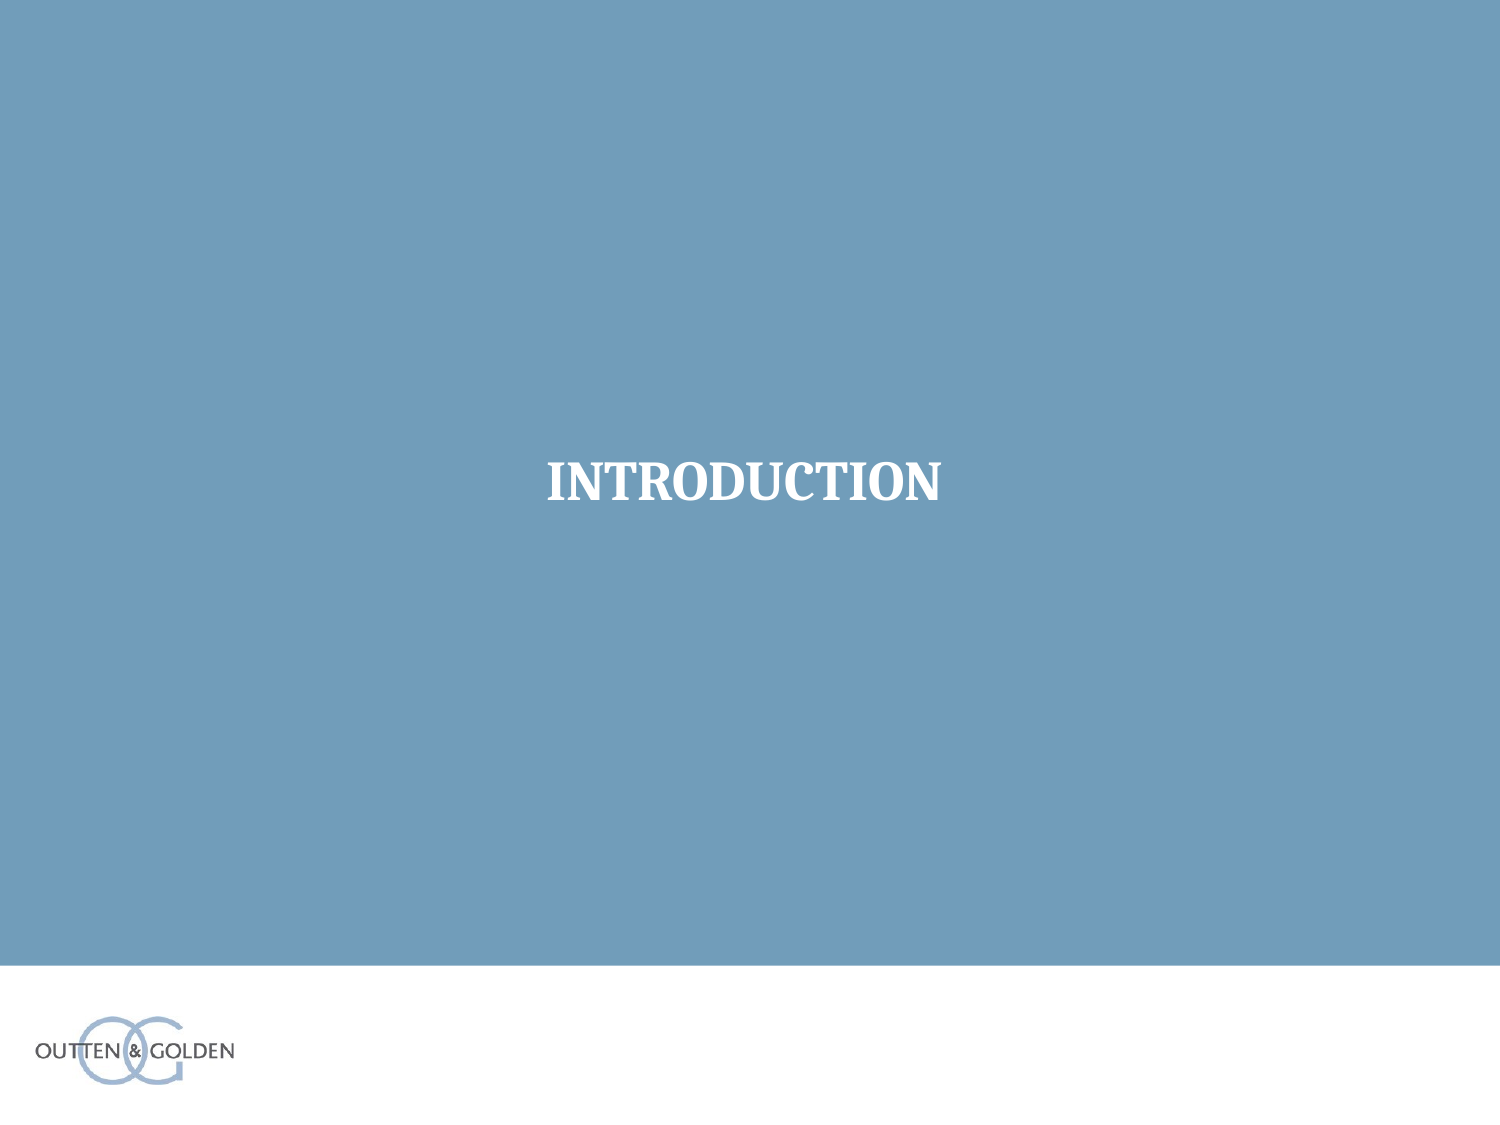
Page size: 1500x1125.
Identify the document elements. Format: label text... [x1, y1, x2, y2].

text_box [0, 0, 1500, 966]
text_box [35, 1016, 234, 1086]
title INTRODUCTION [237, 444, 1263, 633]
